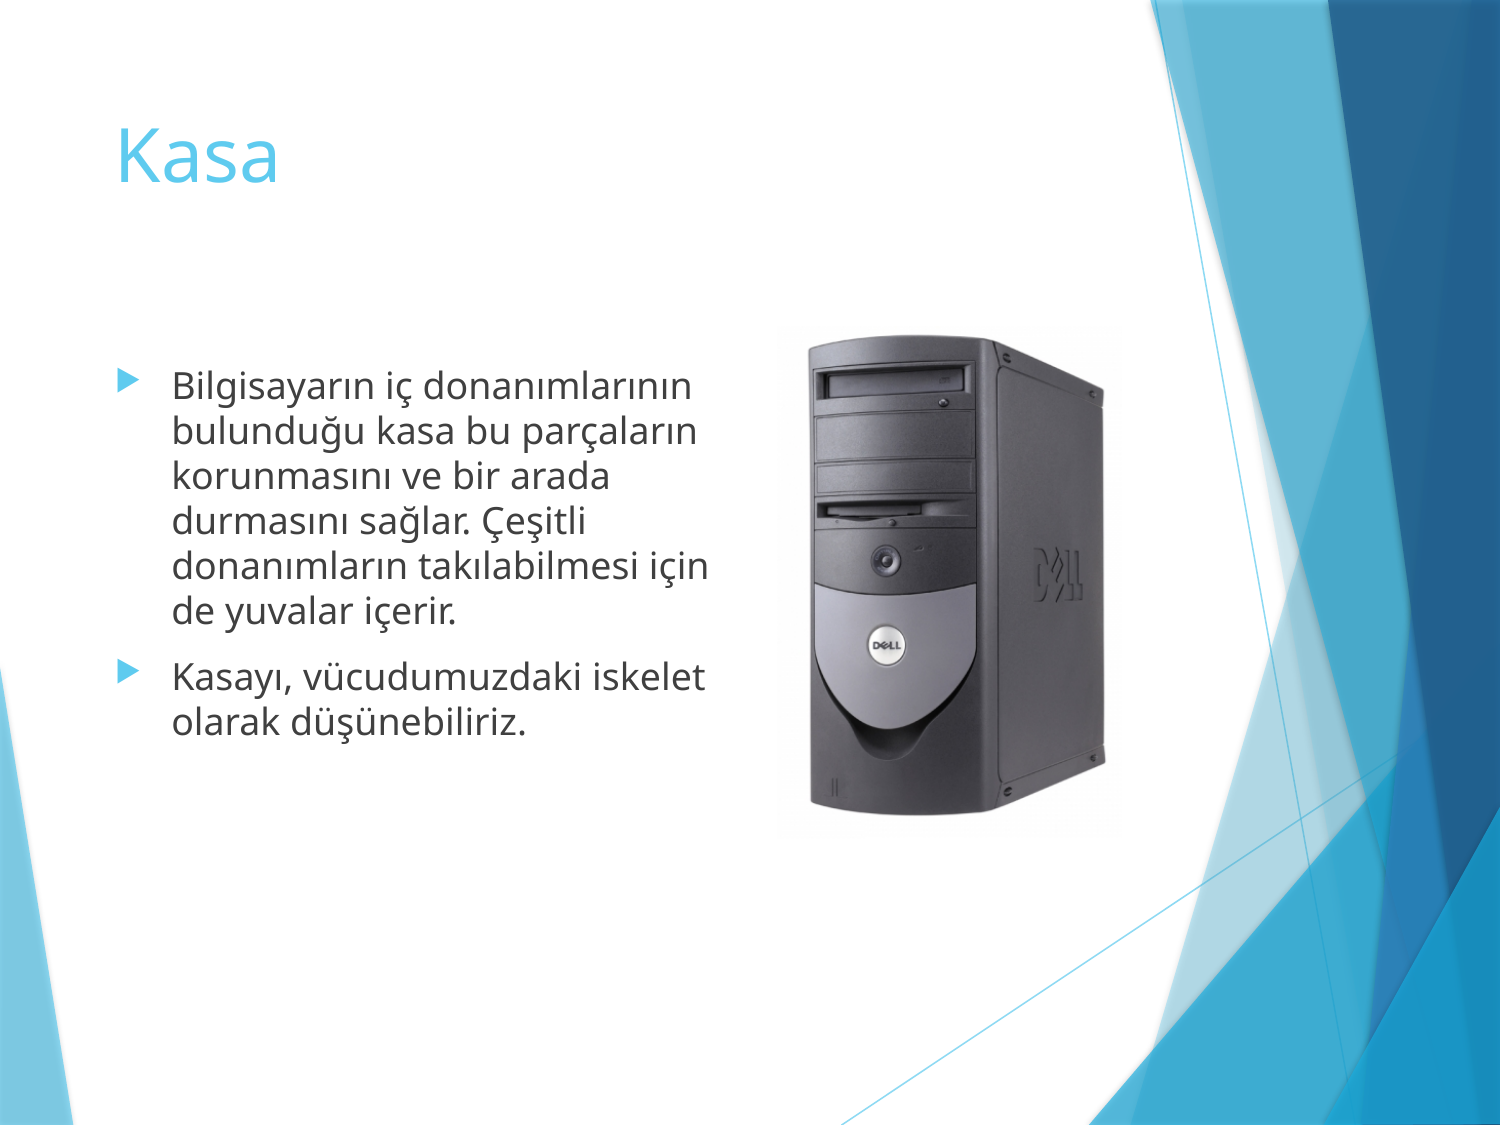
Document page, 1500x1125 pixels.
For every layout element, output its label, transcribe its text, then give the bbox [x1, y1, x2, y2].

picture [776, 325, 1123, 839]
list Bilgisayarın iç donanımlarının bulunduğu kasa bu parçaların korunmasını ve bir arada durmasını sağlar. Çeşitli donanımların takılabilmesi için de yuvalar içerir. Kasayı, vücudumuzdaki iskelet olarak düşünebiliriz. [99, 354, 748, 992]
title Kasa [99, 99, 1142, 317]
